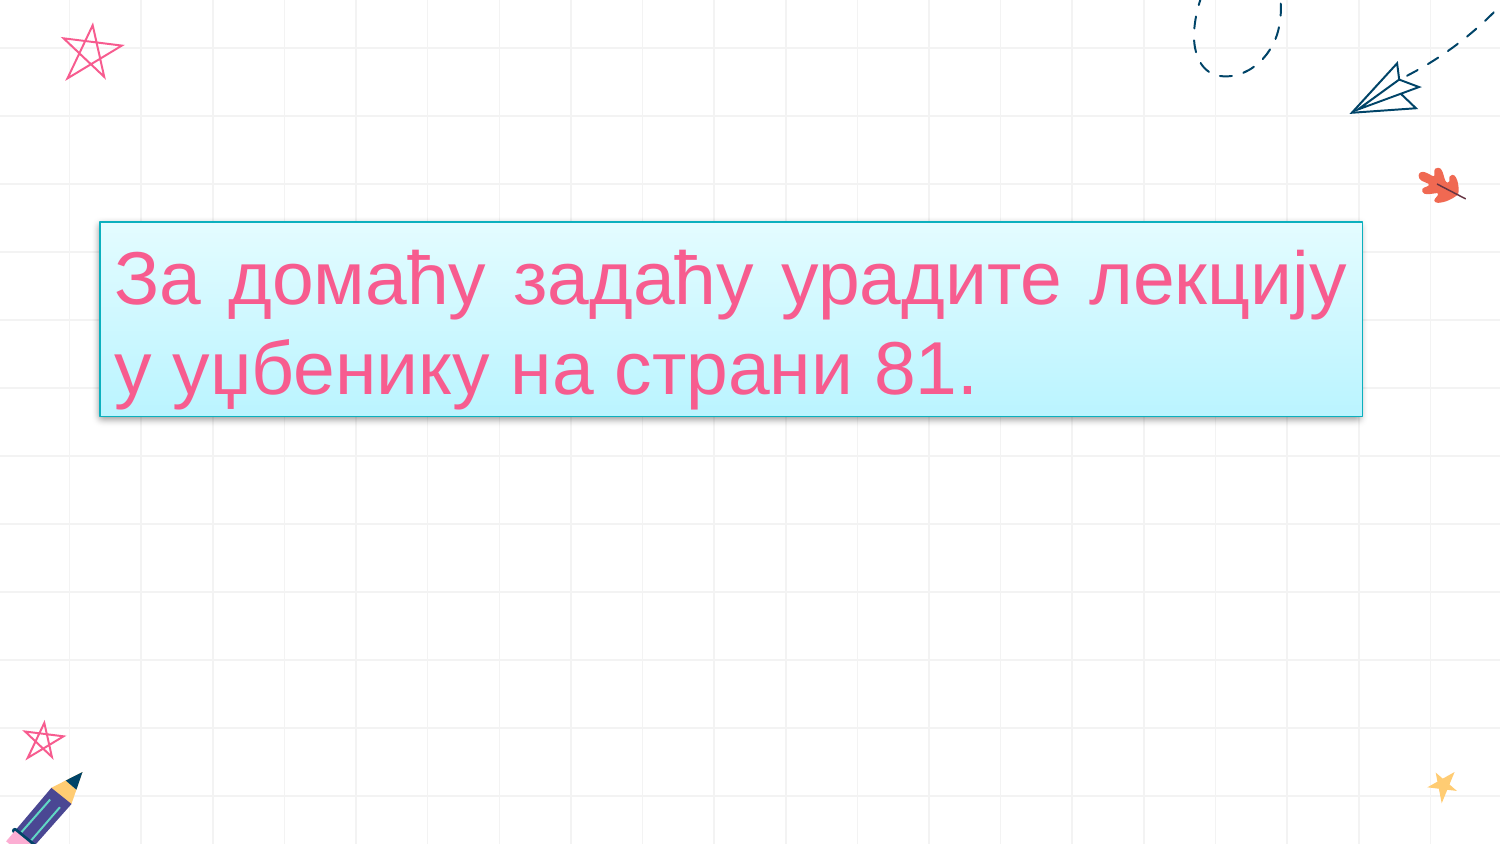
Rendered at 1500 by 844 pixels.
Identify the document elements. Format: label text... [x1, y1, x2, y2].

text_box За домаћу задаћу урадите лекцију у уџбенику на страни 81. [99, 221, 1363, 417]
